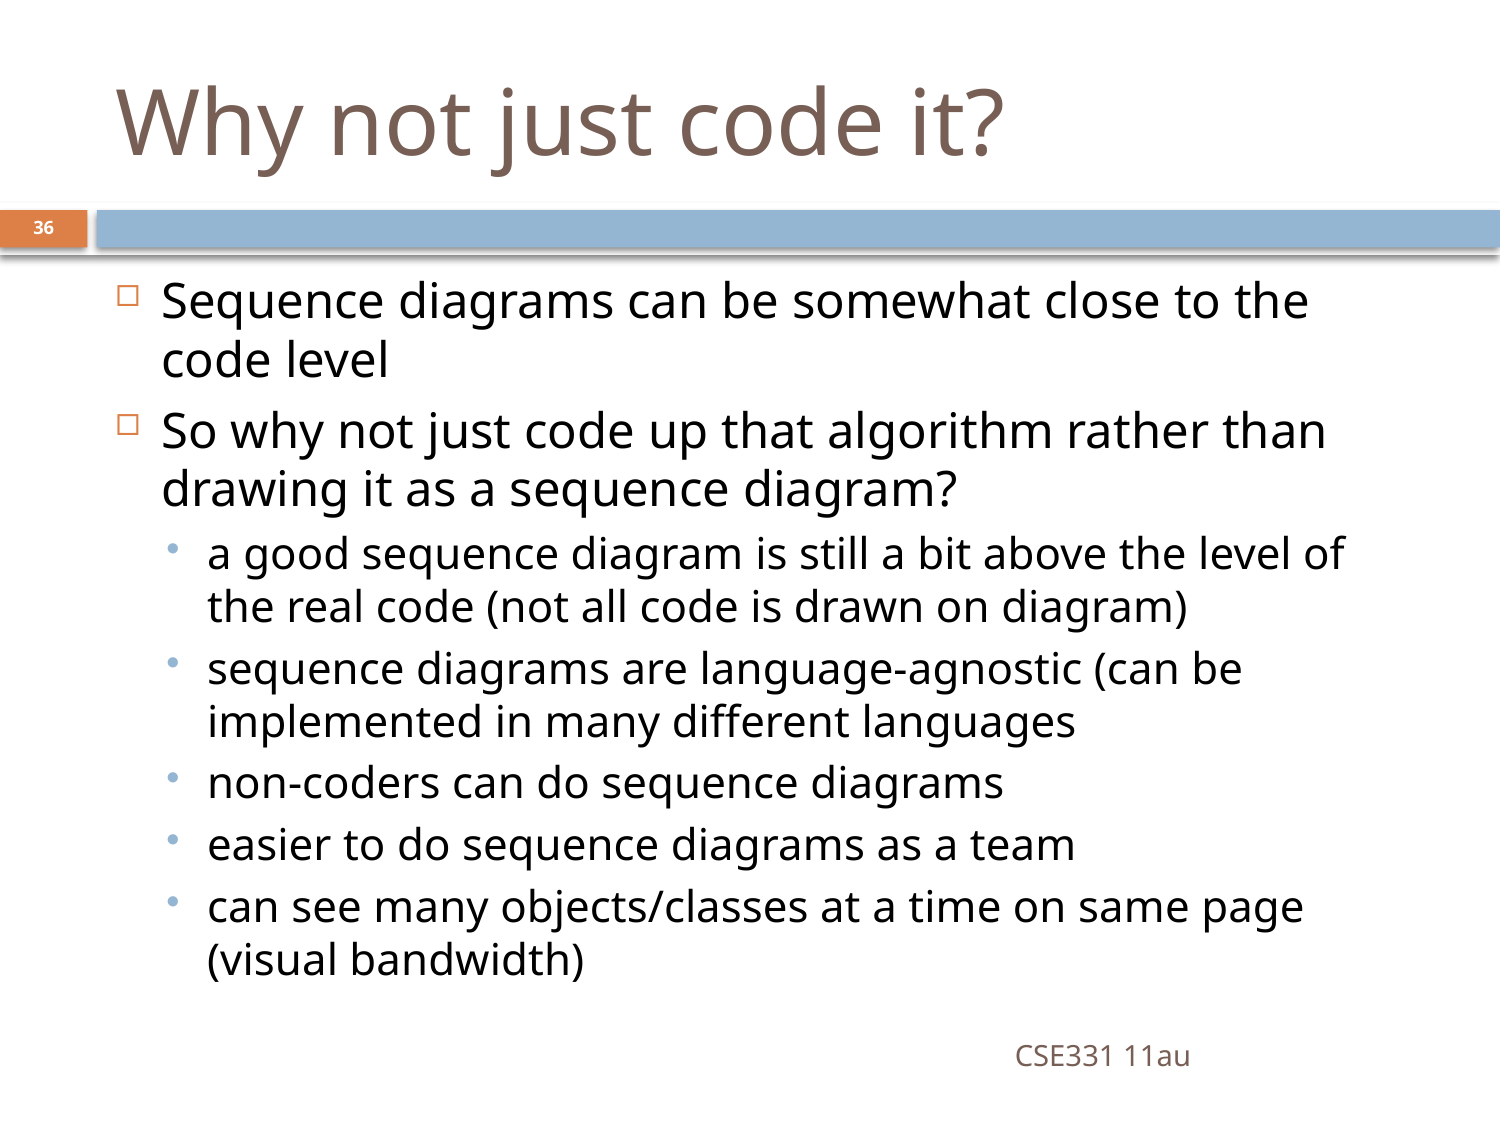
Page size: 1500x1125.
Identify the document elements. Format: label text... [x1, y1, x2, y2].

list Sequence diagrams can be somewhat close to the code level So why not just code up that algorithm rather than drawing it as a sequence diagram? a good sequence diagram is still a bit above the level of the real code (not all code is drawn on diagram) sequence diagrams are language-agnostic (can be implemented in many different languages non-coders can do sequence diagrams easier to do sequence diagrams as a team can see many objects/classes at a time on same page (visual bandwidth) [100, 262, 1438, 1005]
title Why not just code it? [100, 37, 1438, 200]
slide_number 36 [0, 208, 88, 249]
slide_number CSE331 11au [999, 1025, 1438, 1085]
